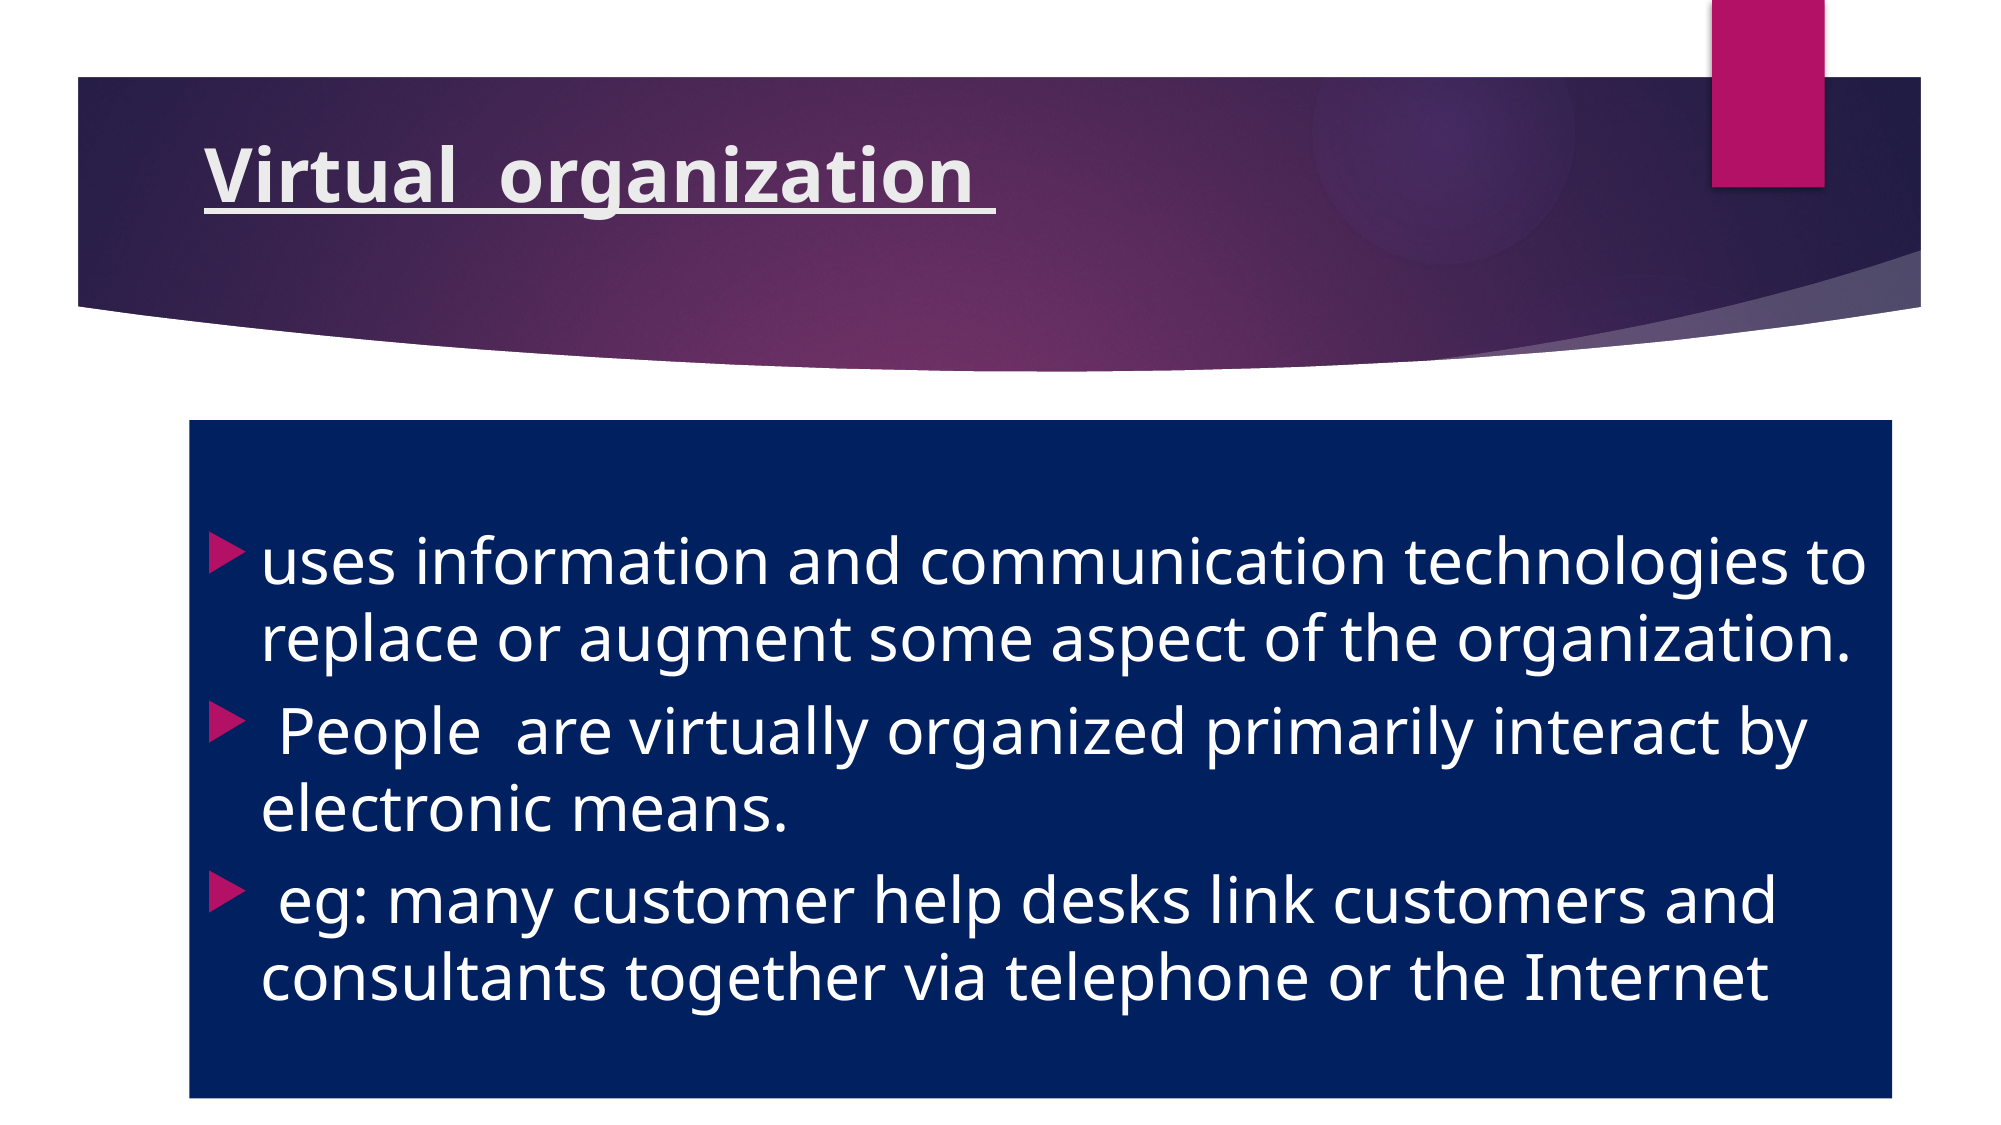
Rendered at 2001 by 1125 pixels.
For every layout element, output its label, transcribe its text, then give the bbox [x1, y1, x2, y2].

title Virtual organization [189, 159, 1627, 276]
list uses information and communication technologies to replace or augment some aspect of the organization. People are virtually organized primarily interact by electronic means. eg: many customer help desks link customers and consultants together via telephone or the Internet [189, 420, 1893, 1099]
